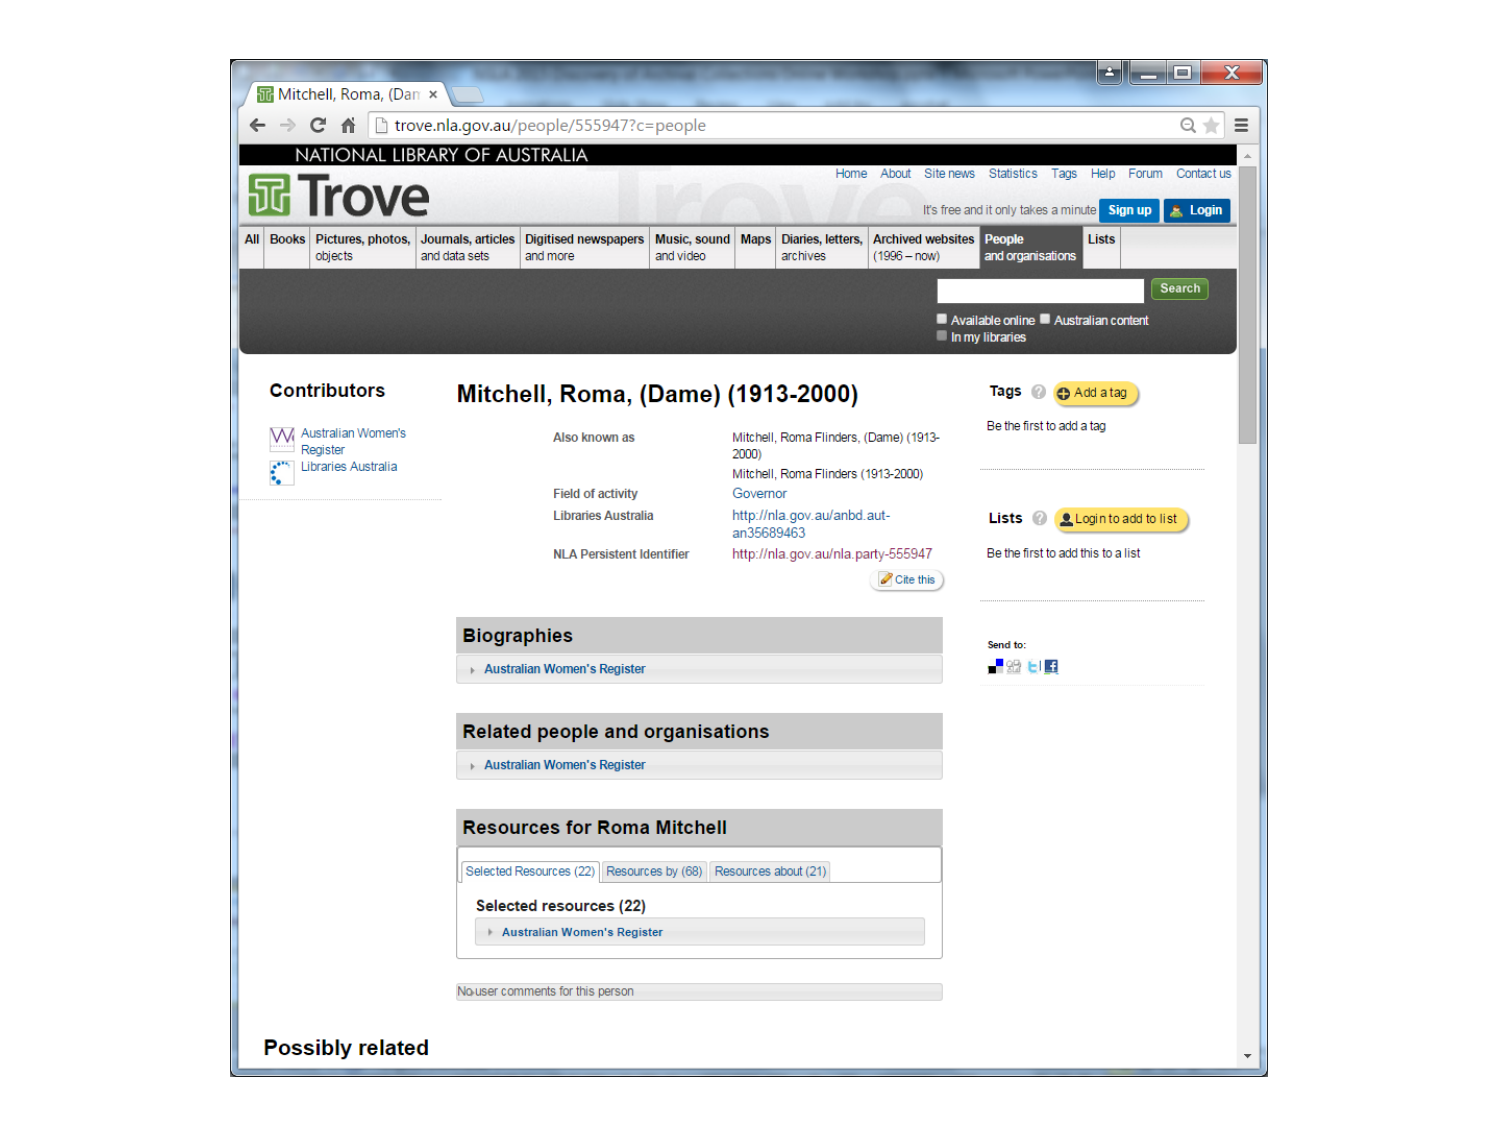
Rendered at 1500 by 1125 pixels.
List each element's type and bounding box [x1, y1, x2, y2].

picture [229, 59, 1268, 1077]
